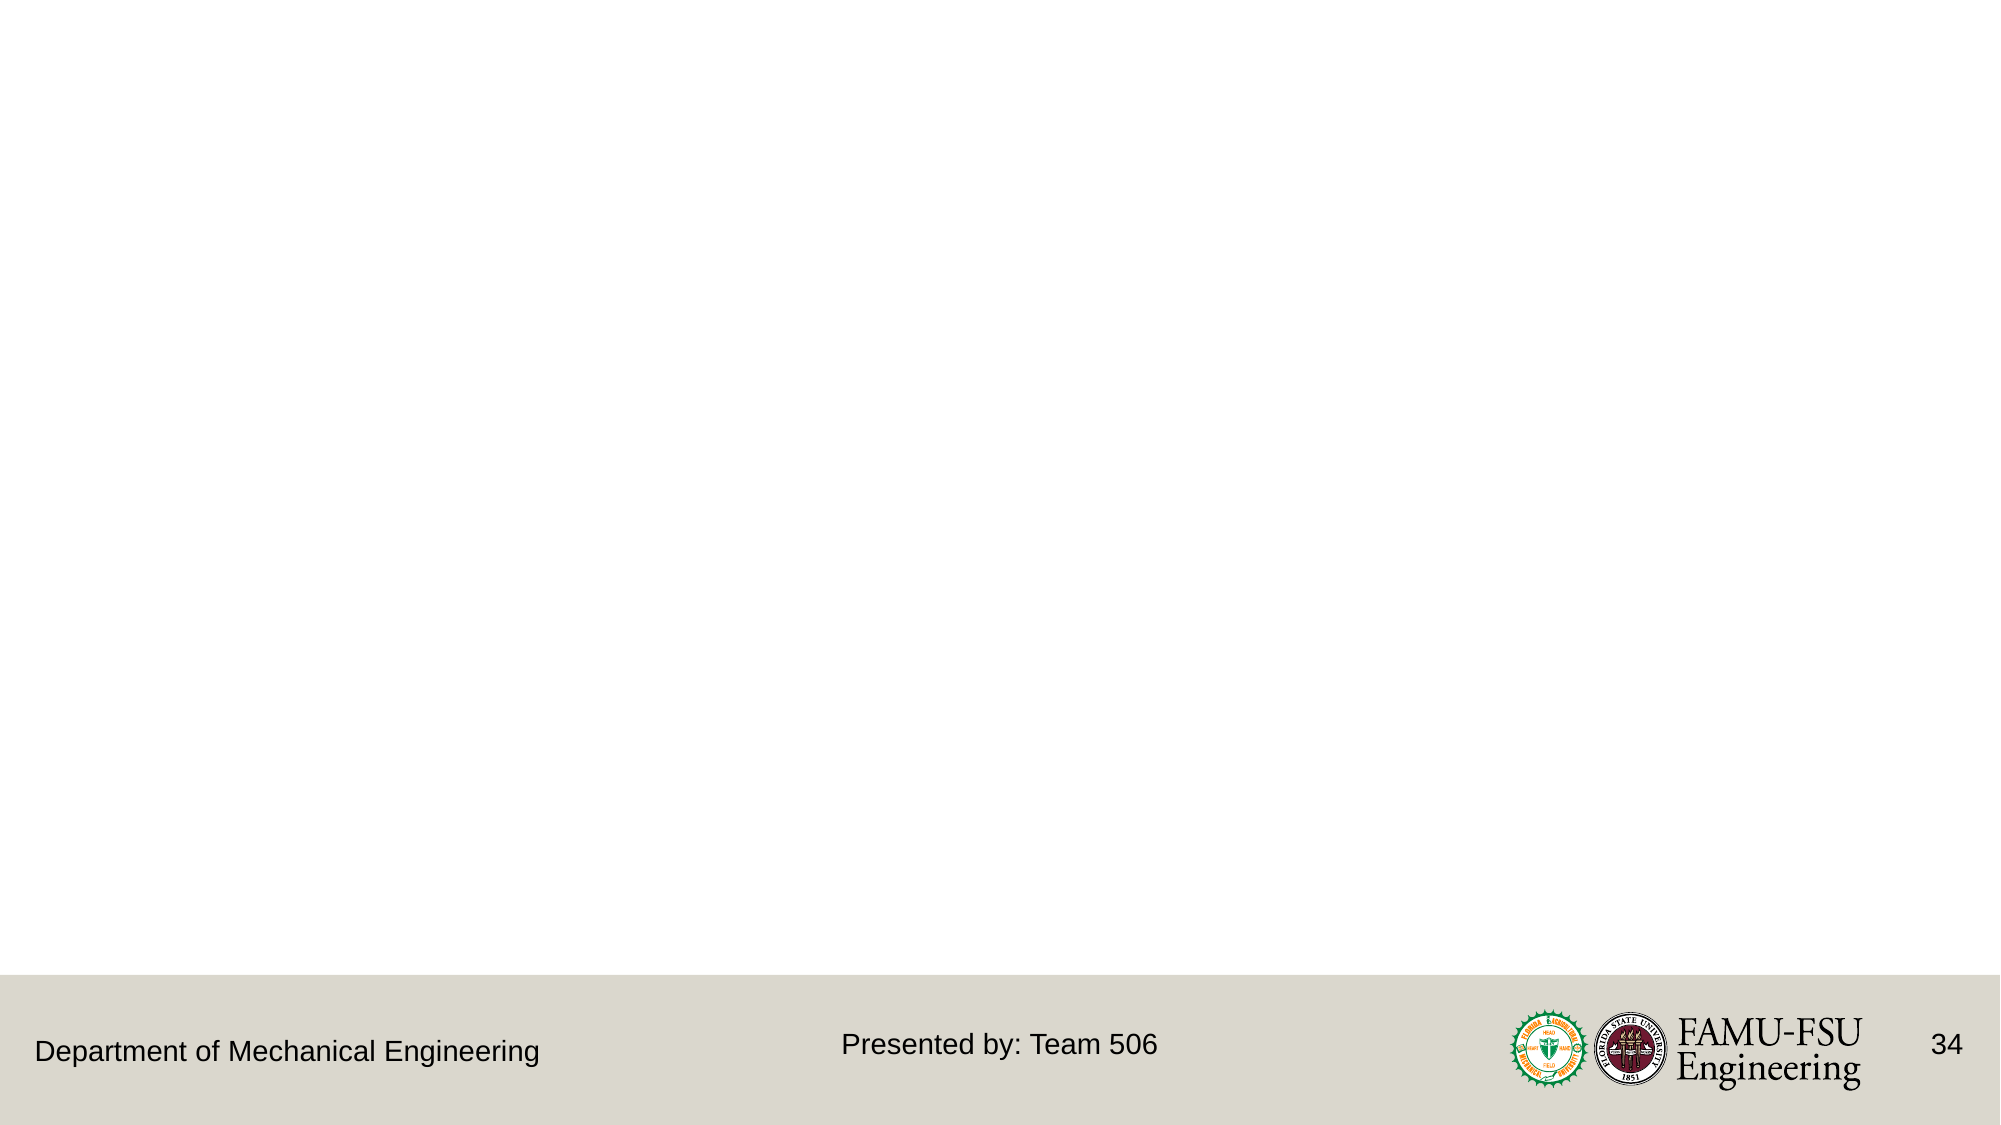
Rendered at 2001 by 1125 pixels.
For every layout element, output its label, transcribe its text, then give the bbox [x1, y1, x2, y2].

slide_number 34 [1862, 1017, 1978, 1078]
footer Presented by: Team 506 [662, 1017, 1338, 1078]
